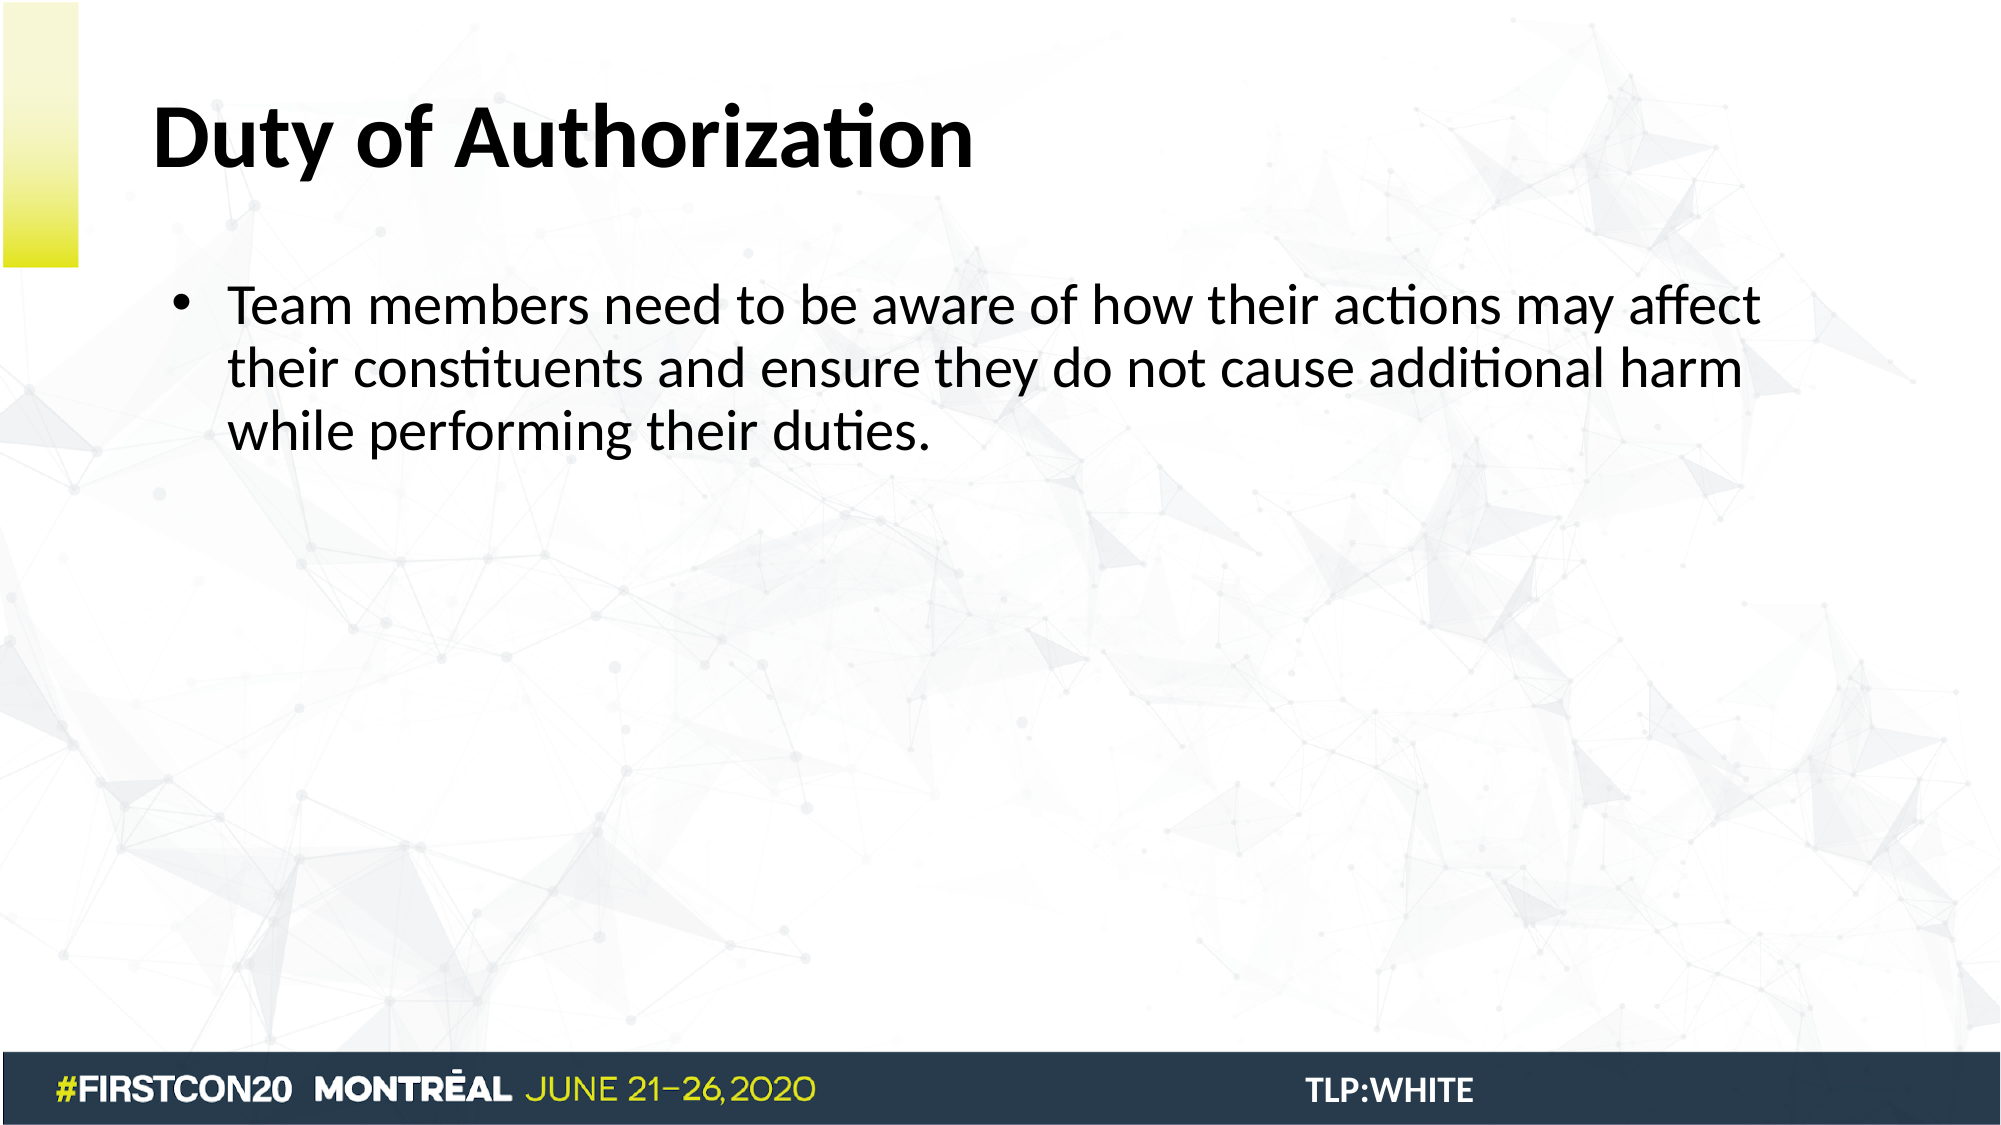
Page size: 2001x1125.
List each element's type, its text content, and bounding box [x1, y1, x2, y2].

picture [0, 0, 2001, 1125]
list Team members need to be aware of how their actions may affect their constituents and ensure they do not cause additional harm while performing their duties. [137, 266, 1863, 1017]
title Duty of Authorization [137, 22, 1863, 253]
